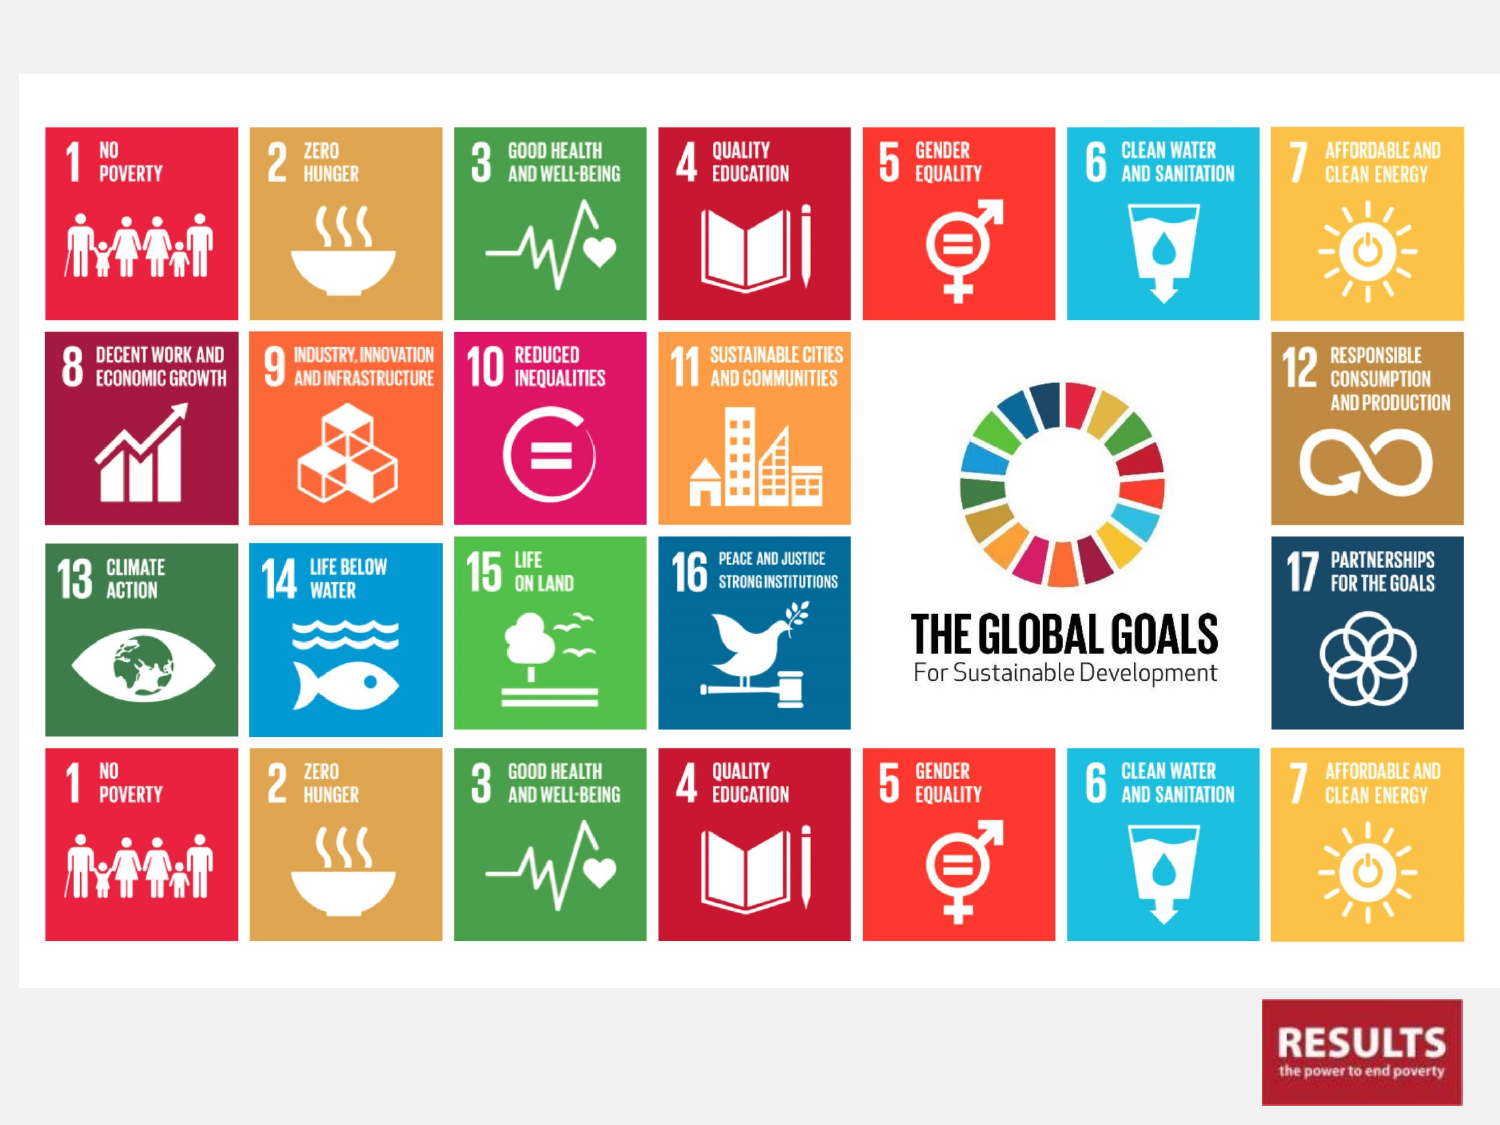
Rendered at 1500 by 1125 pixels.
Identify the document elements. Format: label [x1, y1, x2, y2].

list [19, 74, 1500, 988]
picture [1262, 999, 1463, 1106]
